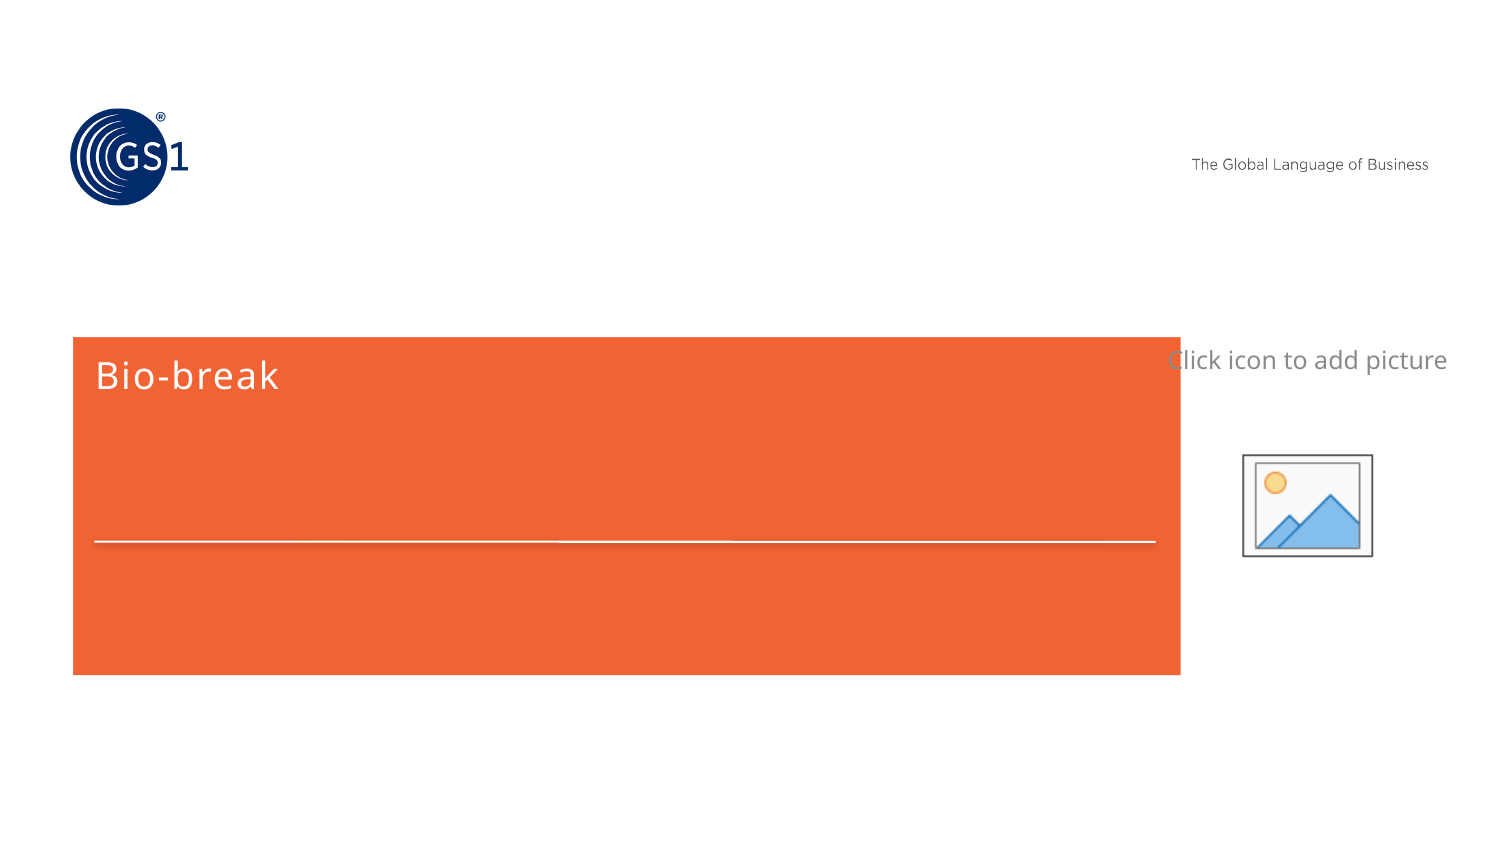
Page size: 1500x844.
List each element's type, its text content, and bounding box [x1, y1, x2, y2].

picture [0, 0, 1500, 844]
title Bio-break [94, 352, 1157, 442]
